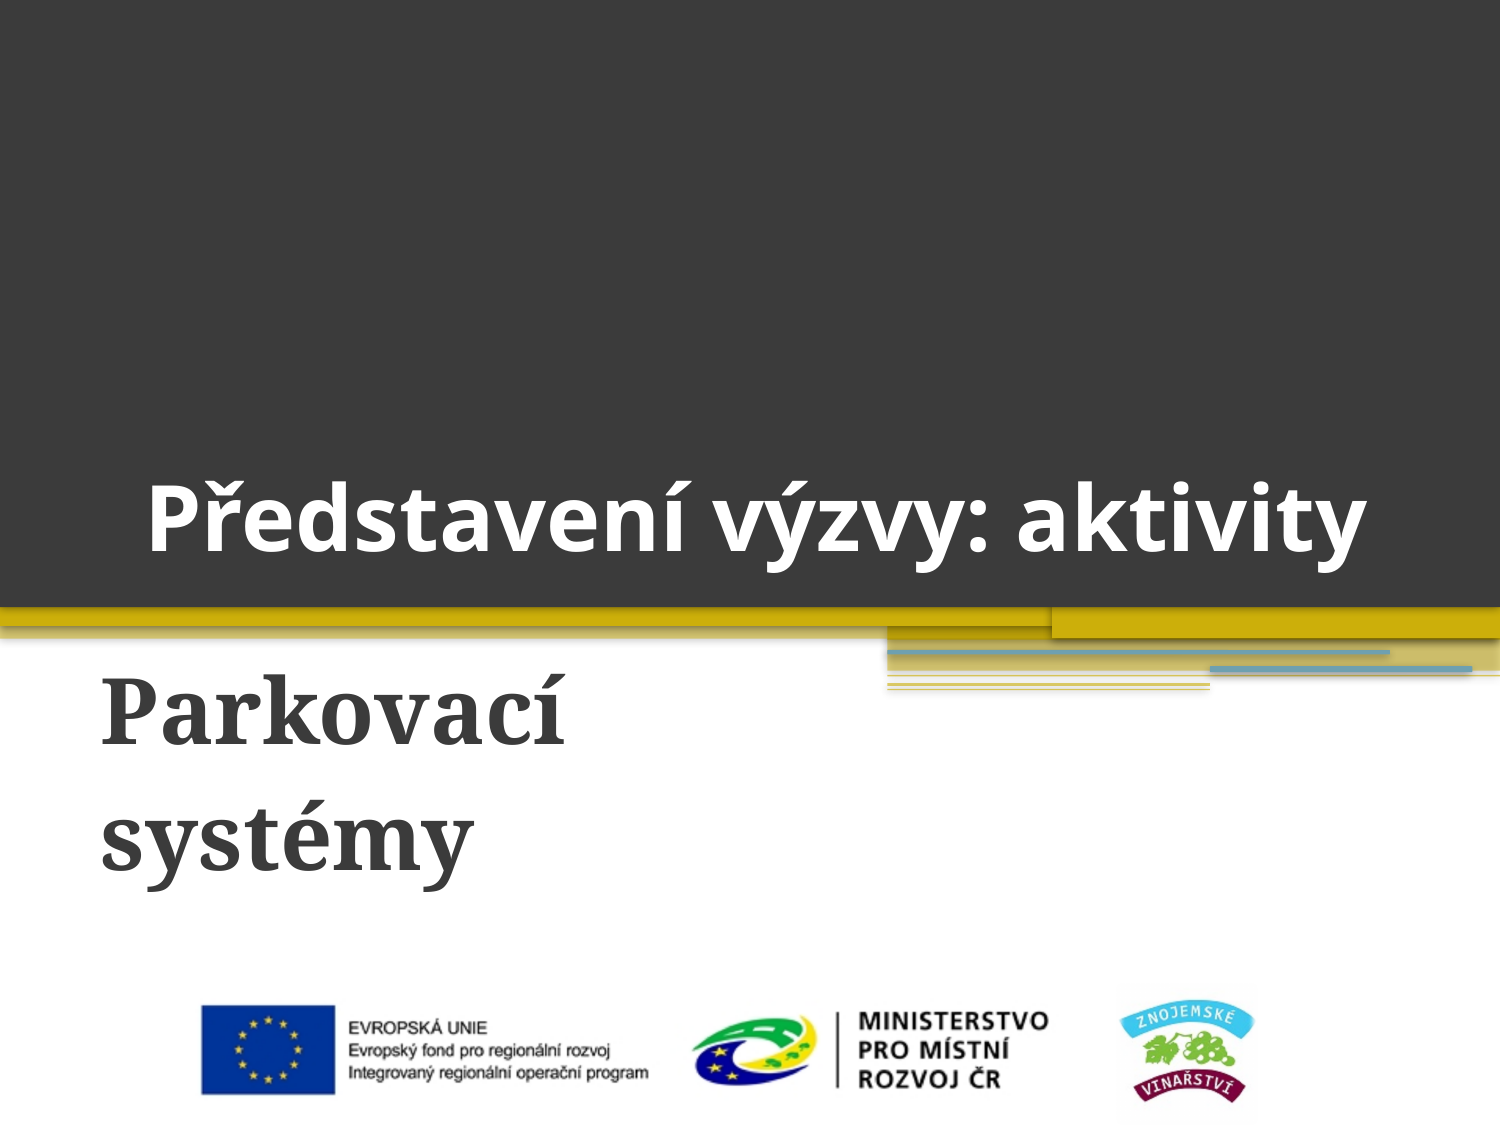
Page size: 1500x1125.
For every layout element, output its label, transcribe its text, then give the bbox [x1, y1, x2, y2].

picture [170, 974, 1078, 1125]
text_box Parkovací systémy [75, 639, 888, 928]
text_box Představení výzvy: aktivity [74, 373, 1463, 587]
picture [1115, 983, 1259, 1125]
